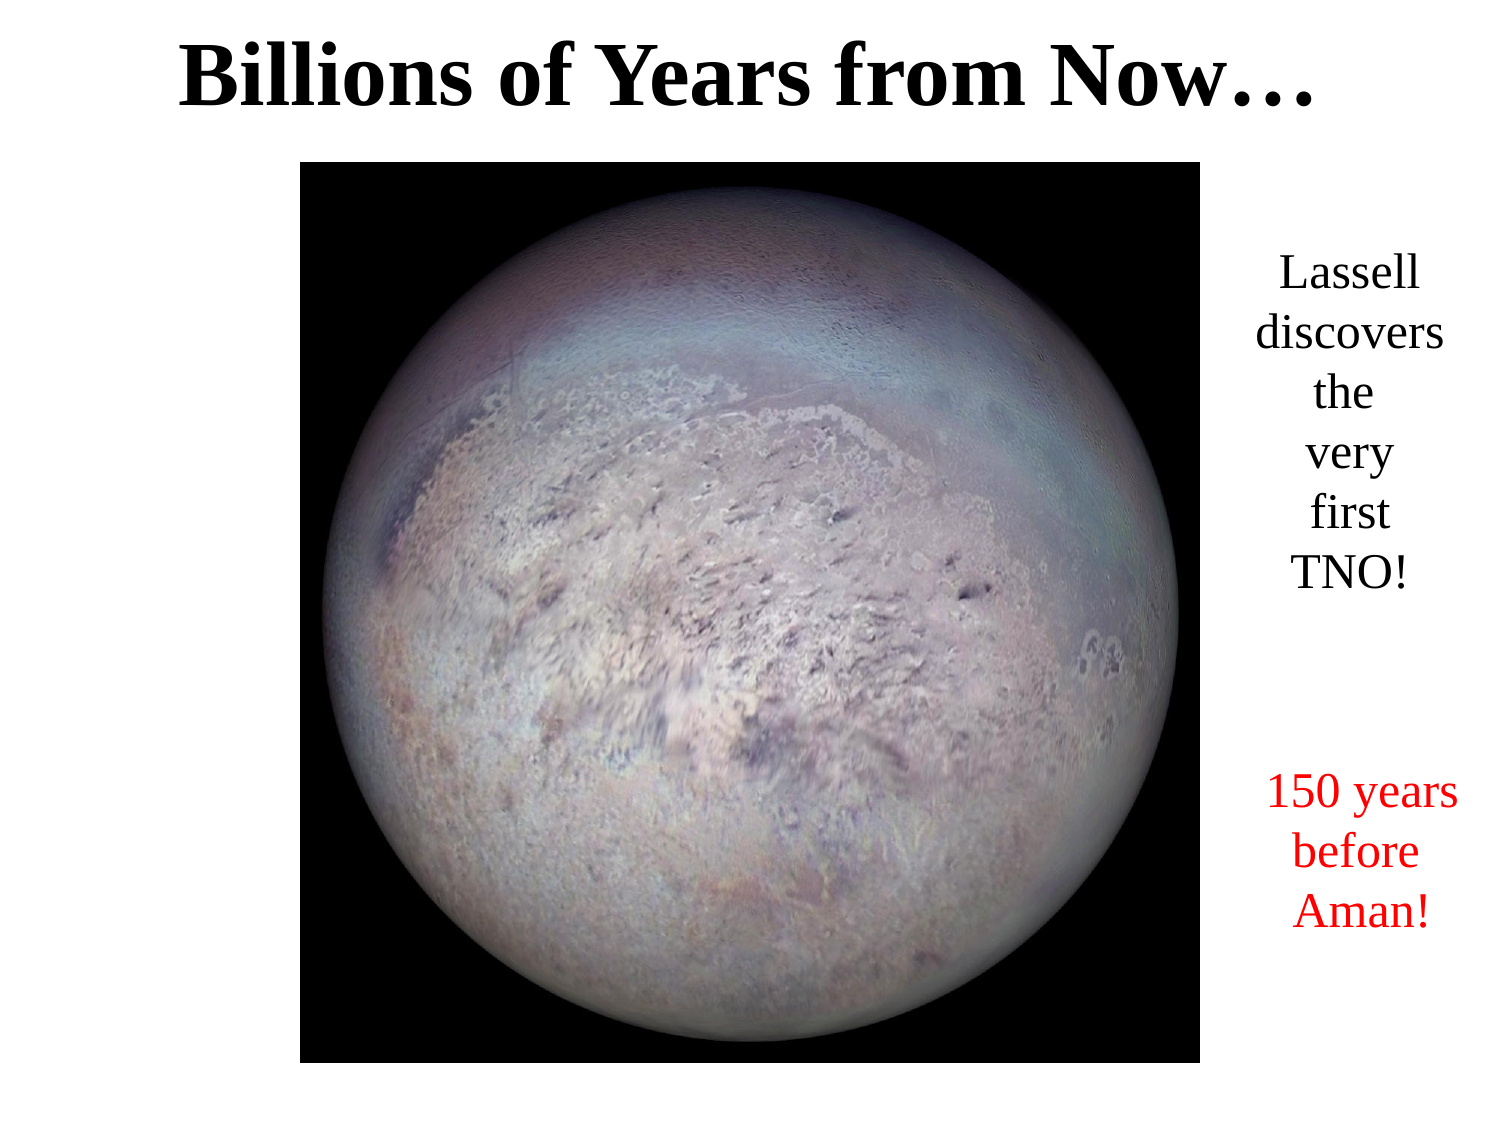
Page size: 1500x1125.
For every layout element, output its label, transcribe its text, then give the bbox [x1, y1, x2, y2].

title Billions of Years from Now… [112, 0, 1388, 138]
text_box Lassell discovers the very first TNO! [1240, 230, 1460, 606]
picture [299, 162, 1201, 1063]
text_box 150 years before Aman! [1250, 749, 1474, 945]
